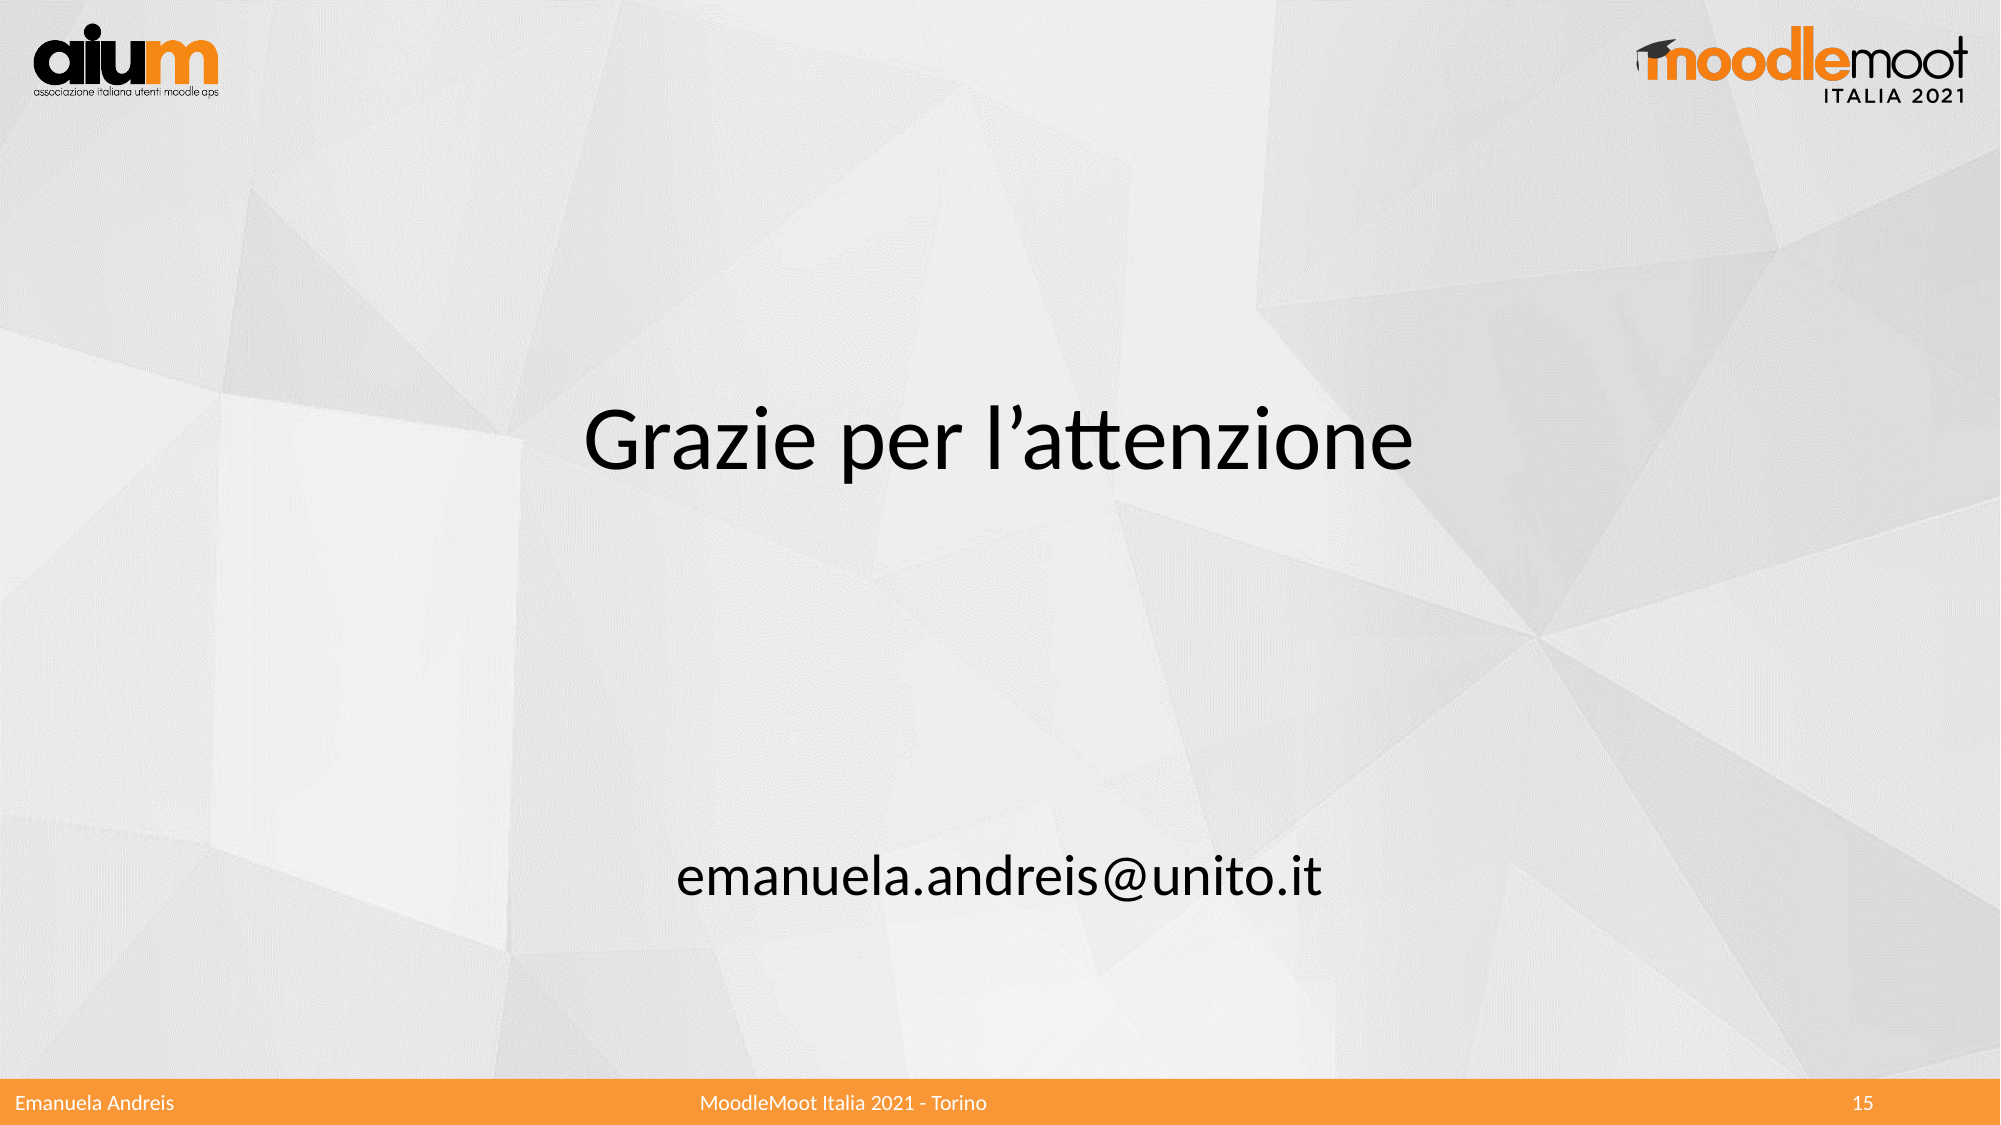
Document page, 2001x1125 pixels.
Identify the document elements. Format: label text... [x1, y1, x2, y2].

list Grazie per l’attenzione emanuela.andreis@unito.it [137, 124, 1863, 1064]
list Emanuela Andreis [0, 1083, 613, 1125]
picture [0, 0, 2001, 1125]
